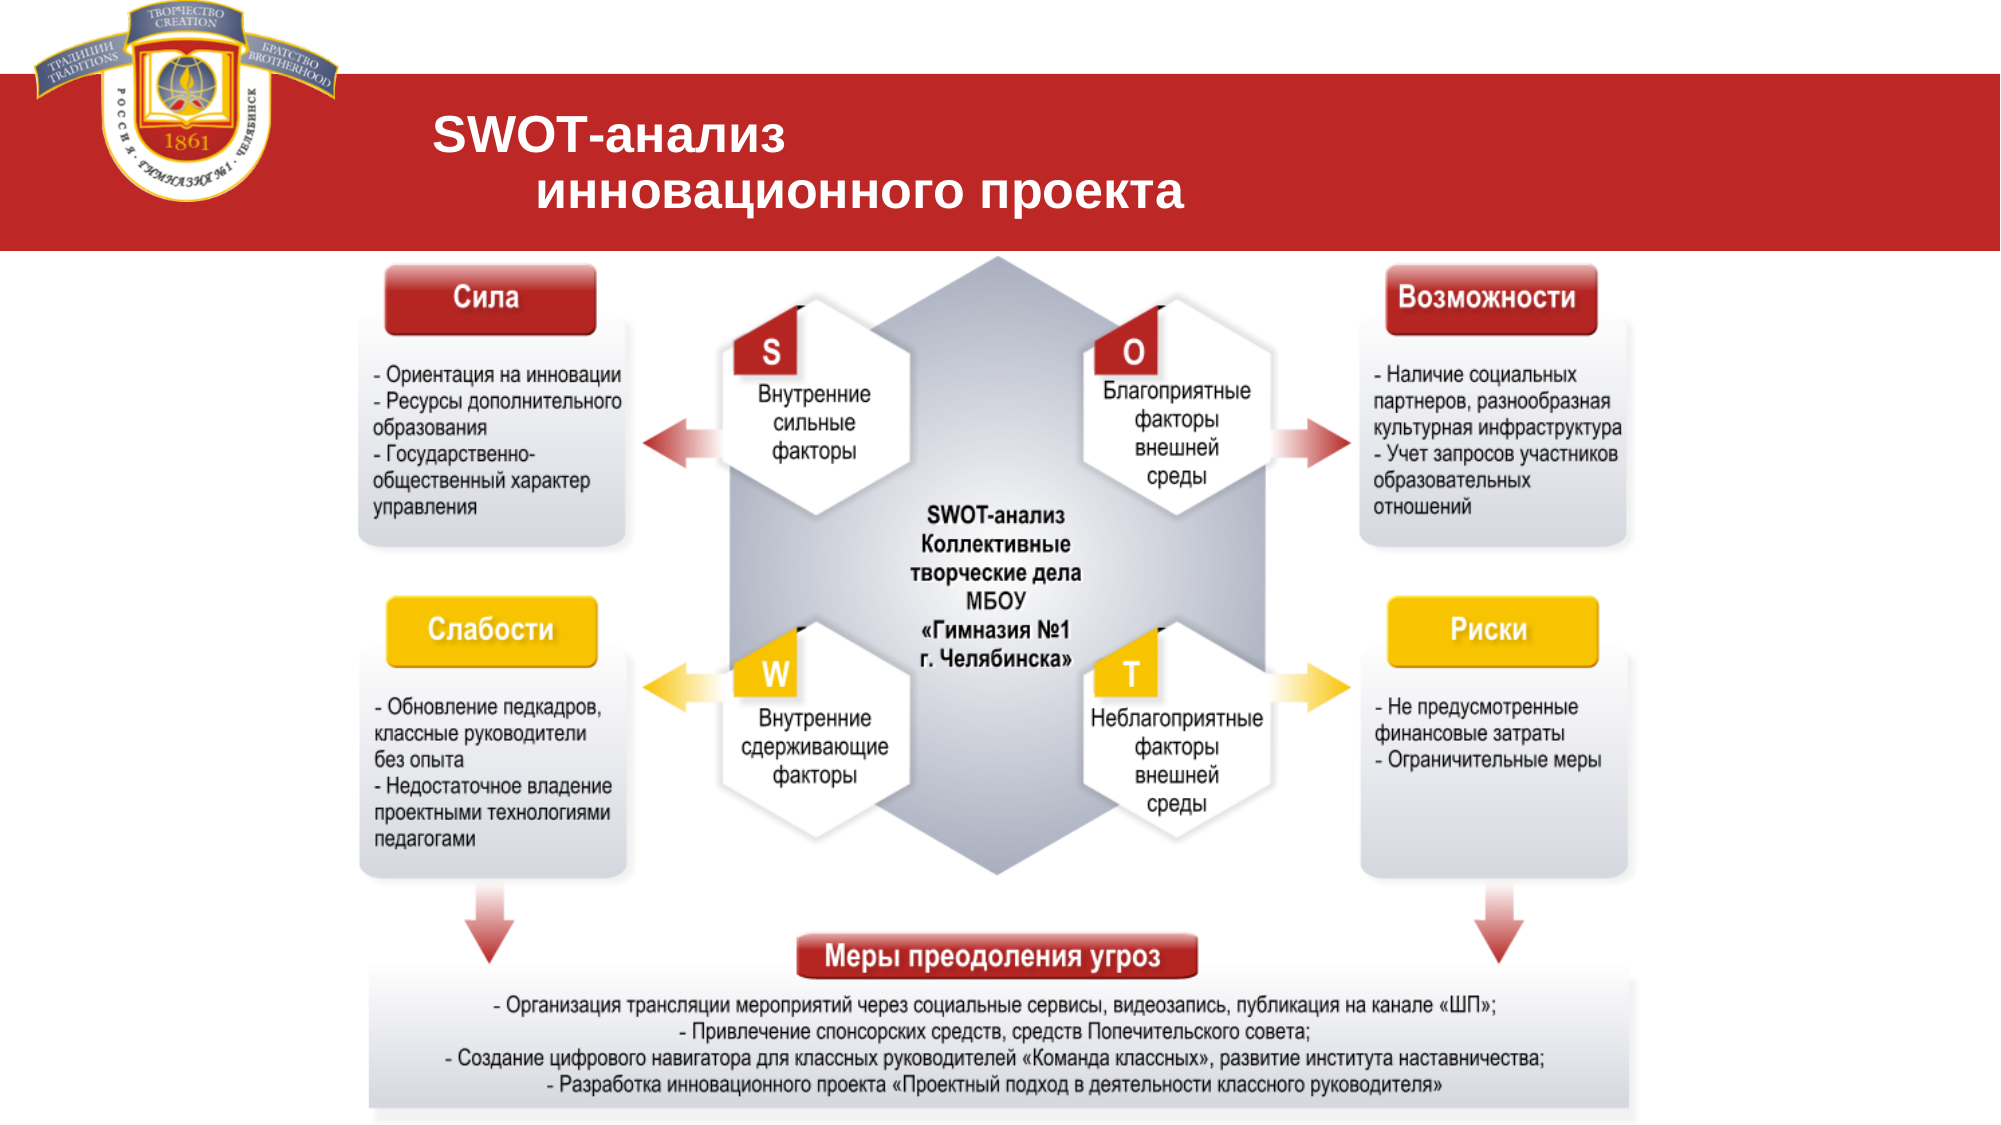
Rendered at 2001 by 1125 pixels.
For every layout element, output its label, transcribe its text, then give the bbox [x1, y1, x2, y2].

picture [357, 256, 1645, 1125]
text_box SWOT-анализ инновационного проекта [417, 99, 1918, 234]
text_box [0, 73, 2000, 252]
picture [33, 0, 339, 203]
